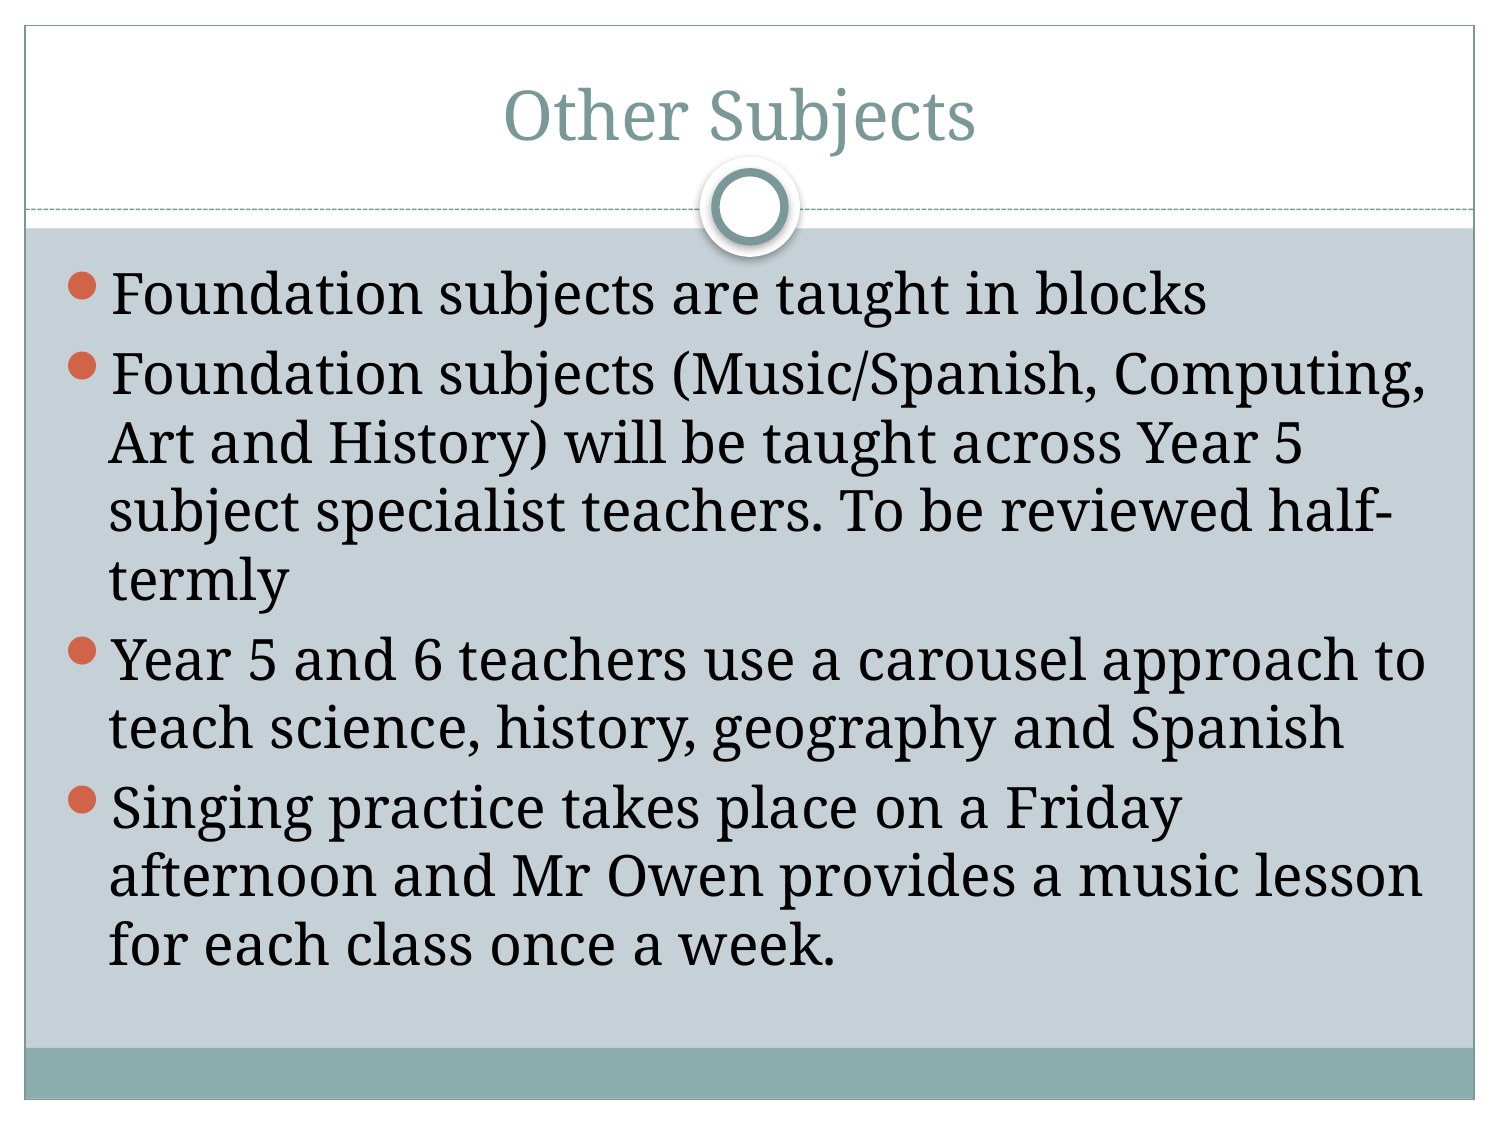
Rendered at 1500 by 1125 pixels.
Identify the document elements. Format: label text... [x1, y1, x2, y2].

title Other Subjects [49, 37, 1450, 162]
list Foundation subjects are taught in blocks Foundation subjects (Music/Spanish, Computing, Art and History) will be taught across Year 5 subject specialist teachers. To be reviewed half-termly Year 5 and 6 teachers use a carousel approach to teach science, history, geography and Spanish Singing practice takes place on a Friday afternoon and Mr Owen provides a music lesson for each class once a week. [49, 250, 1445, 1001]
